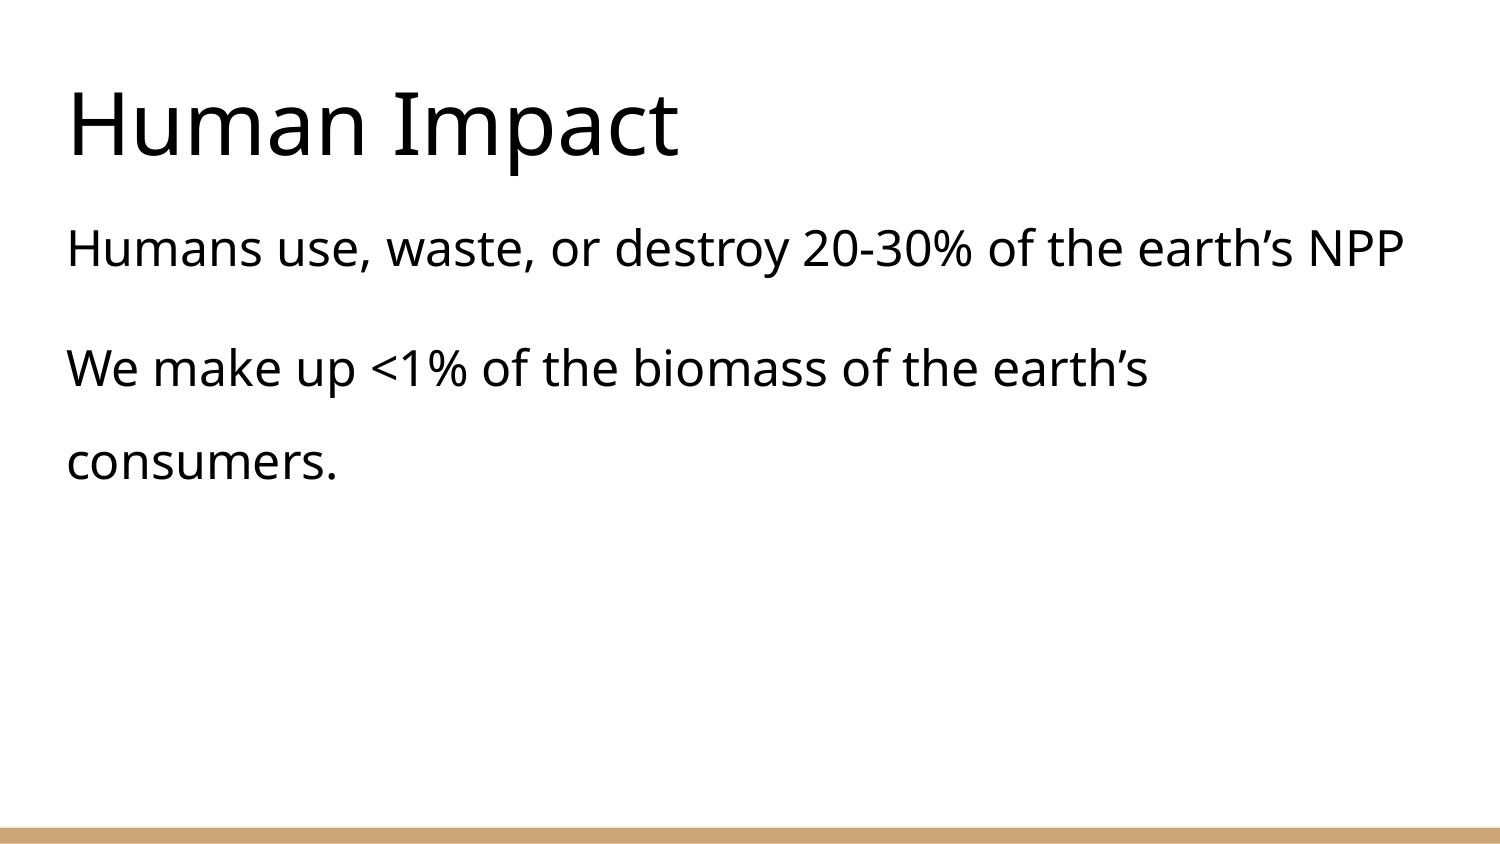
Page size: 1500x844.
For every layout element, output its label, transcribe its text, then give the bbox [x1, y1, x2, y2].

list Humans use, waste, or destroy 20-30% of the earth’s NPP We make up <1% of the biomass of the earth’s consumers. [51, 200, 1449, 752]
title Human Impact [51, 51, 1449, 189]
